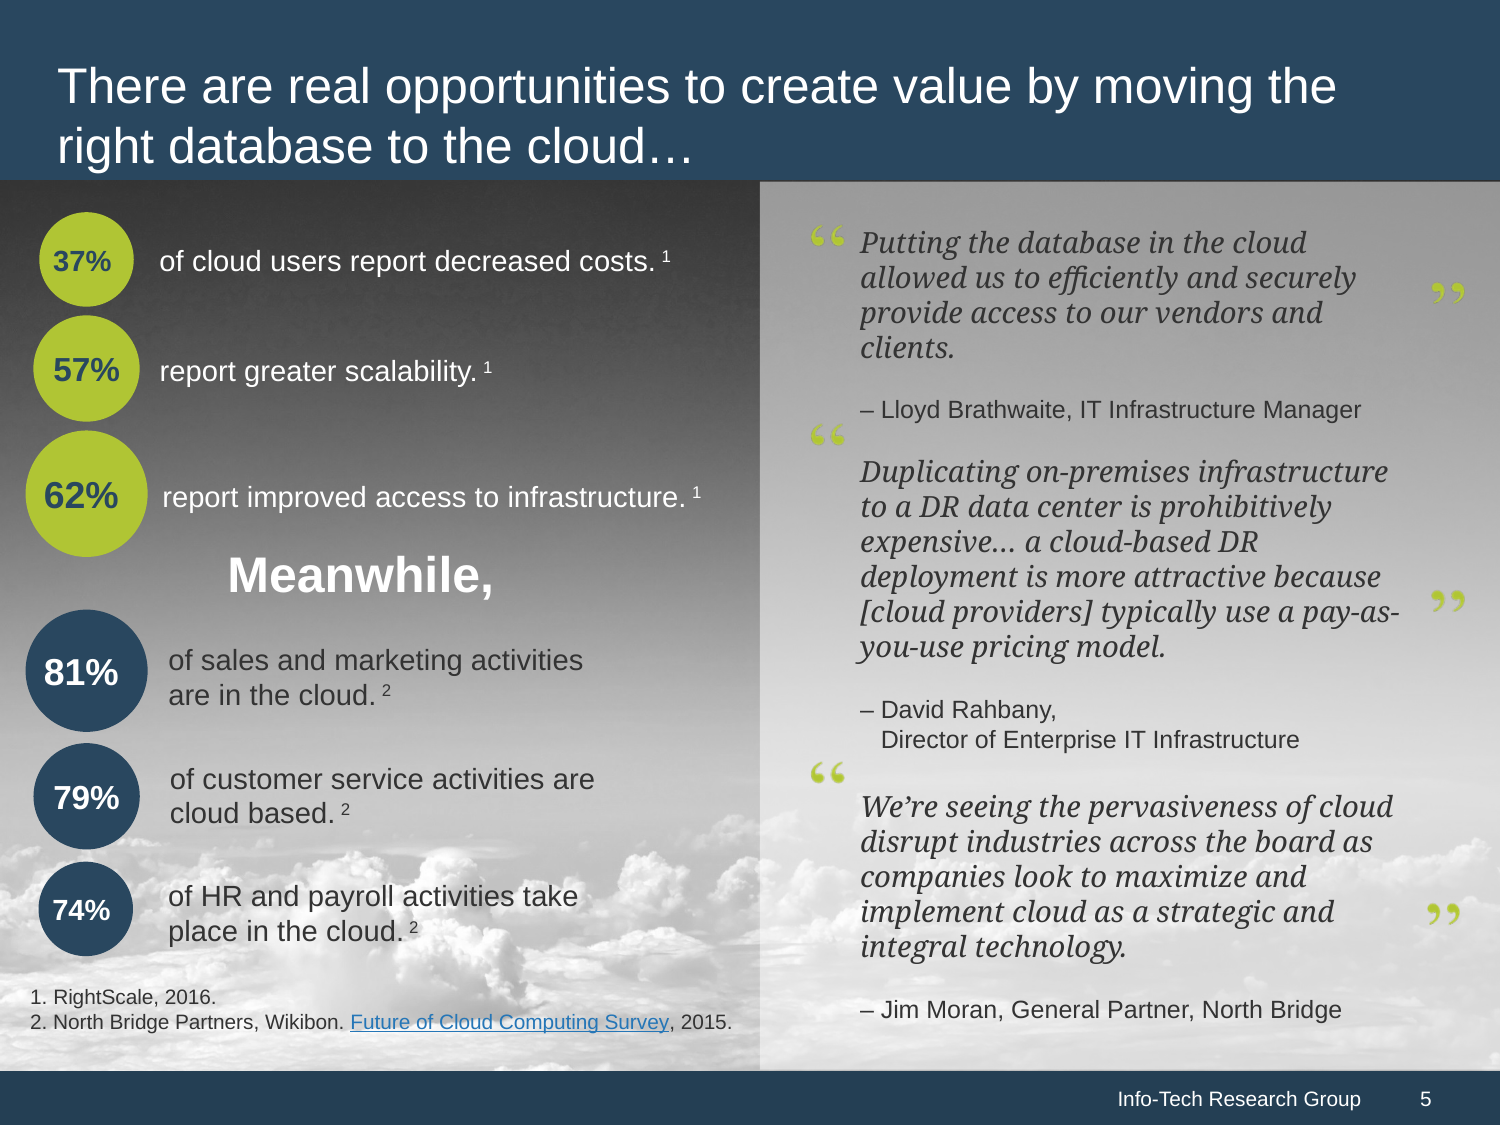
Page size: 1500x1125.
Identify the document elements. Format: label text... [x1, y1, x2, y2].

title There are real opportunities to create value by moving the right database to the cloud… [41, 41, 1457, 176]
picture [0, 177, 1500, 1071]
